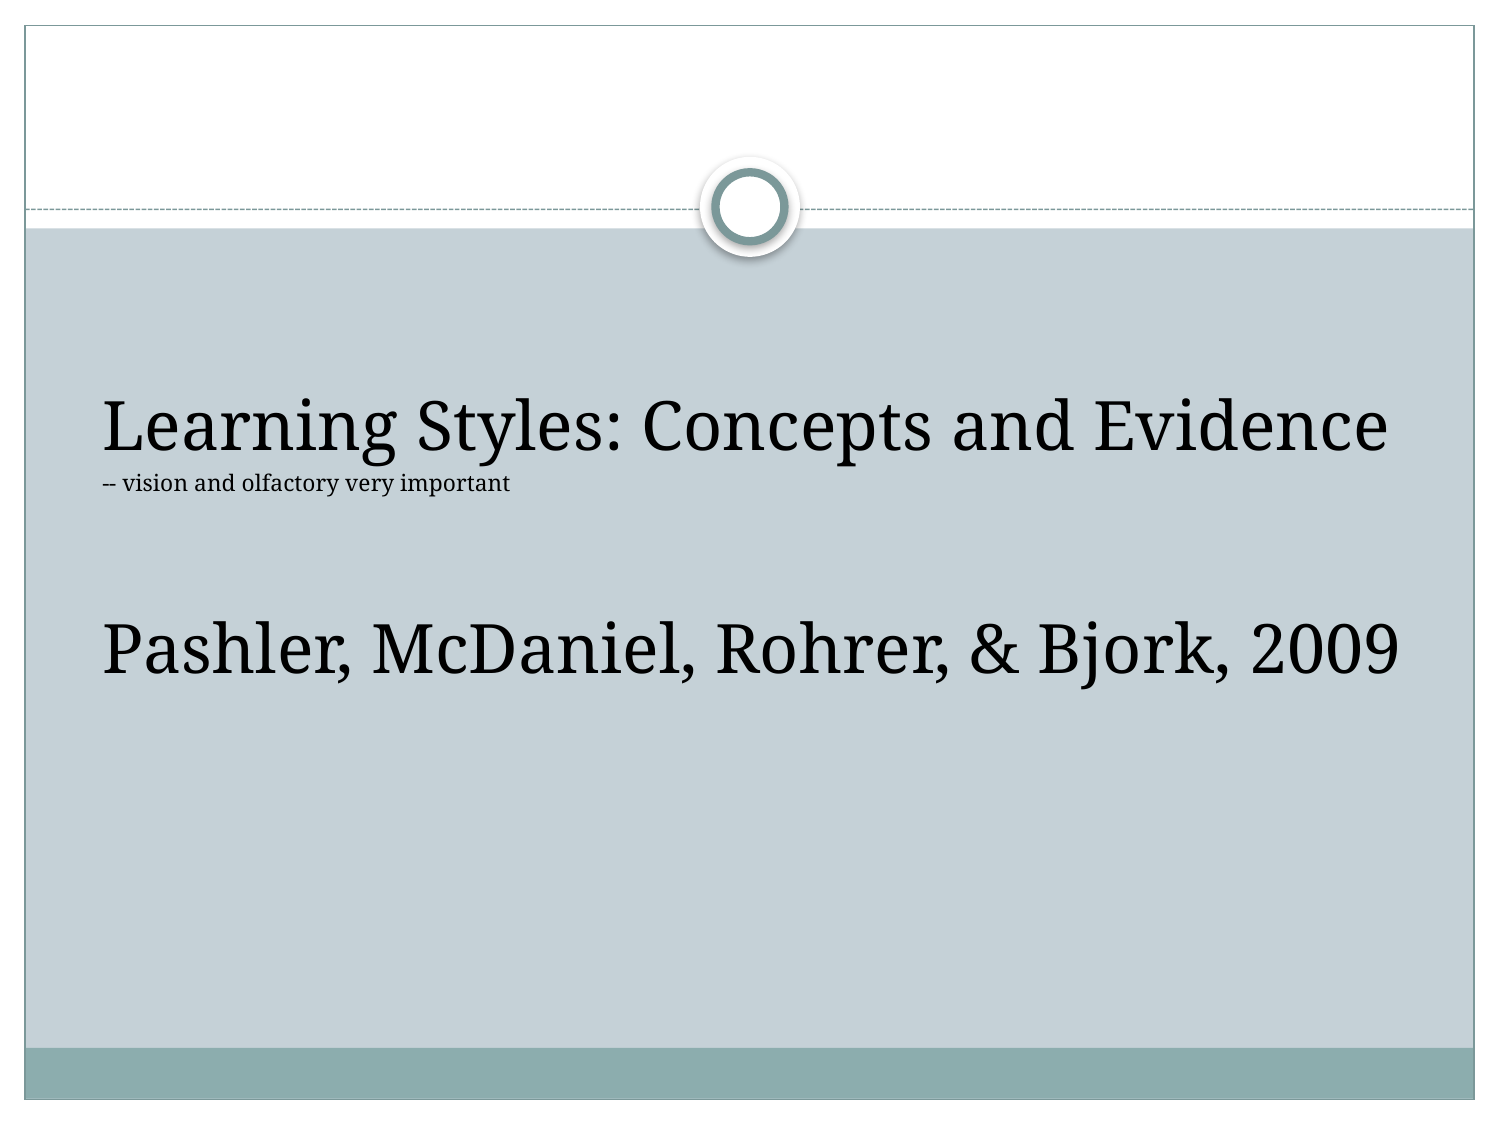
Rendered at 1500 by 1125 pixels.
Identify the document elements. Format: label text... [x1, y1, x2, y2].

list Learning Styles: Concepts and Evidence -- vision and olfactory very important Pashler, McDaniel, Rohrer, & Bjork, 2009 [87, 375, 1475, 1088]
